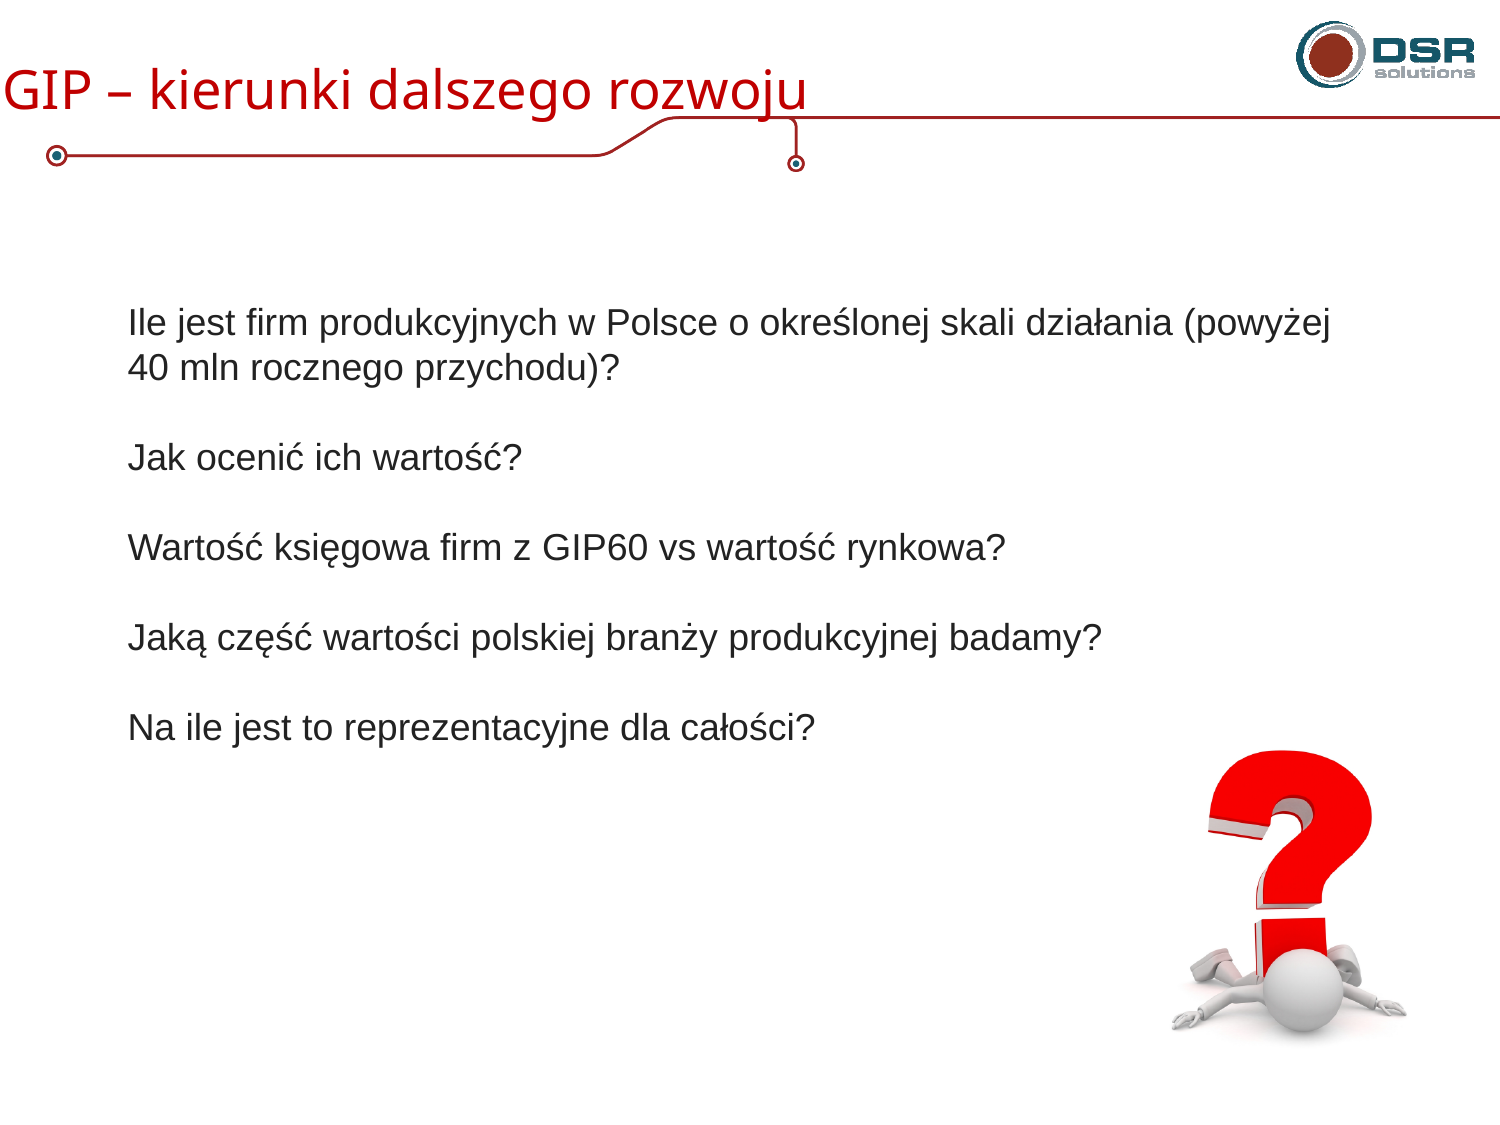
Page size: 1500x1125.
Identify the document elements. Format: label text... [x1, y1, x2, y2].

picture [46, 116, 1500, 172]
text_box Ile jest firm produkcyjnych w Polsce o określonej skali działania (powyżej 40 mln rocznego przychodu)? Jak ocenić ich wartość? Wartość księgowa firm z GIP60 vs wartość rynkowa? Jaką część wartości polskiej branży produkcyjnej badamy? Na ile jest to reprezentacyjne dla całości? [112, 290, 1381, 846]
picture [1136, 743, 1430, 1049]
picture [1296, 21, 1475, 89]
text_box GIP – kierunki dalszego rozwoju [0, 47, 825, 128]
